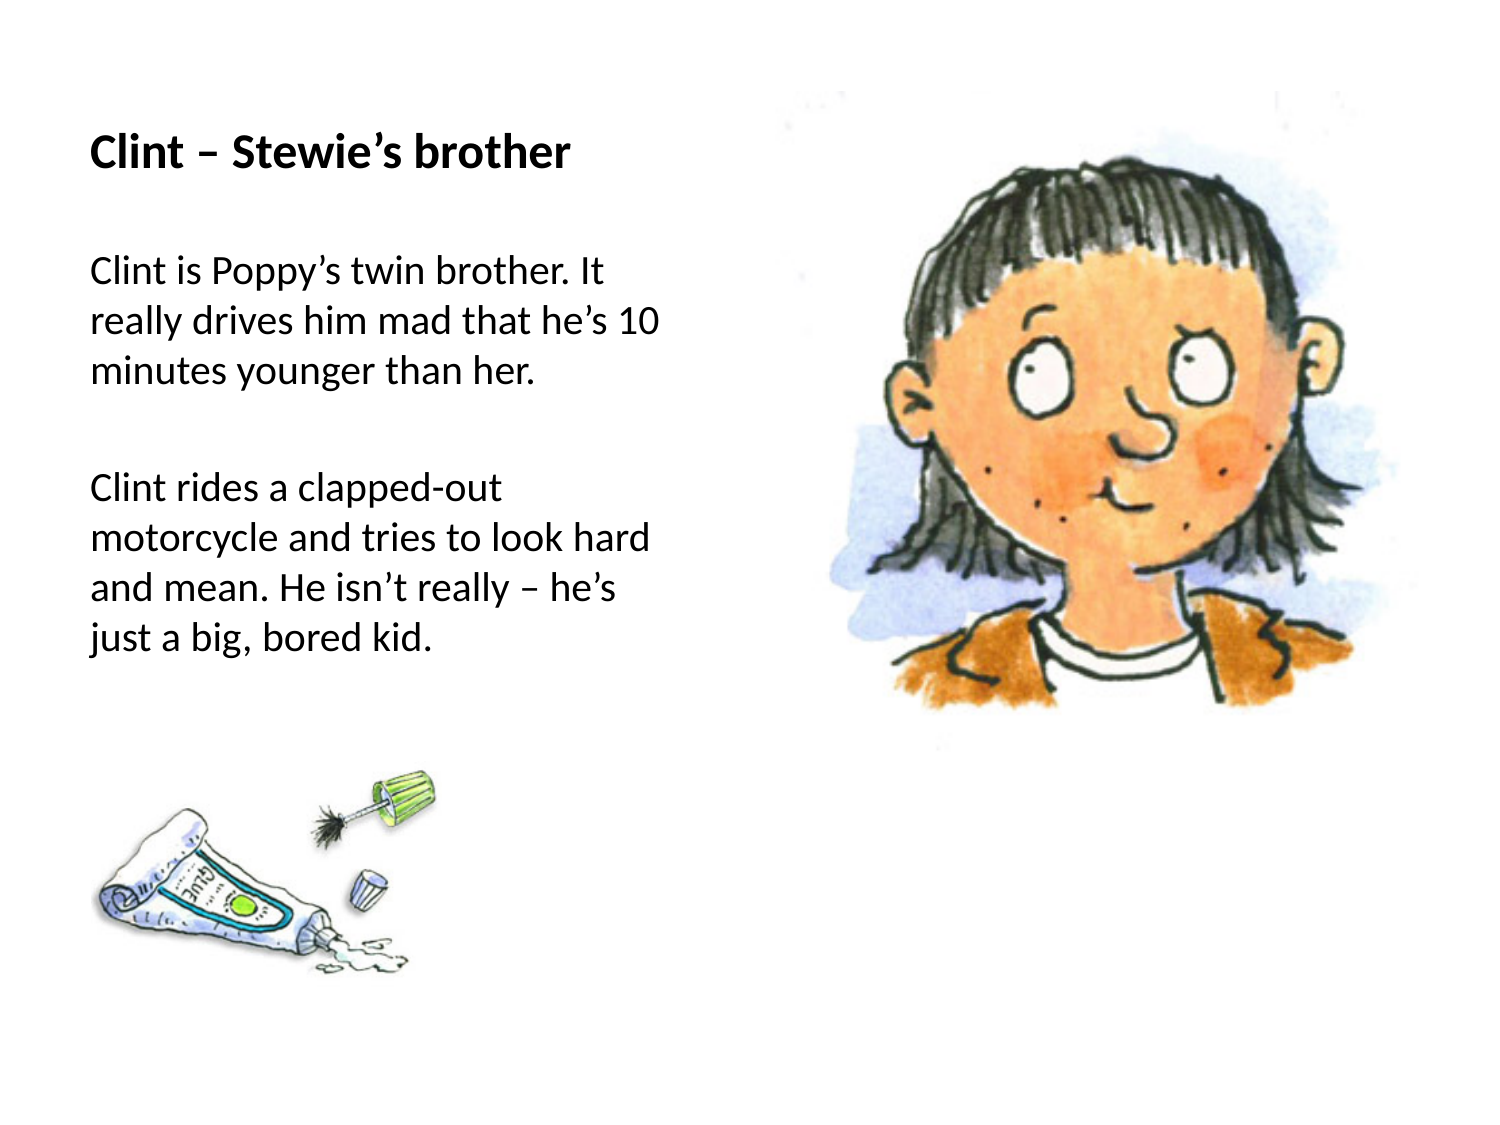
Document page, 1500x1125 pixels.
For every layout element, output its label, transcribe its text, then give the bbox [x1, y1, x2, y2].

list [759, 44, 1426, 807]
list Clint is Poppy’s twin brother. It really drives him mad that he’s 10 minutes younger than her. Clint rides a clapped-out motorcycle and tries to look hard and mean. He isn’t really – he’s just a big, bored kid. [75, 235, 693, 1005]
picture [91, 761, 442, 987]
title Clint – Stewie’s brother [75, 44, 693, 186]
